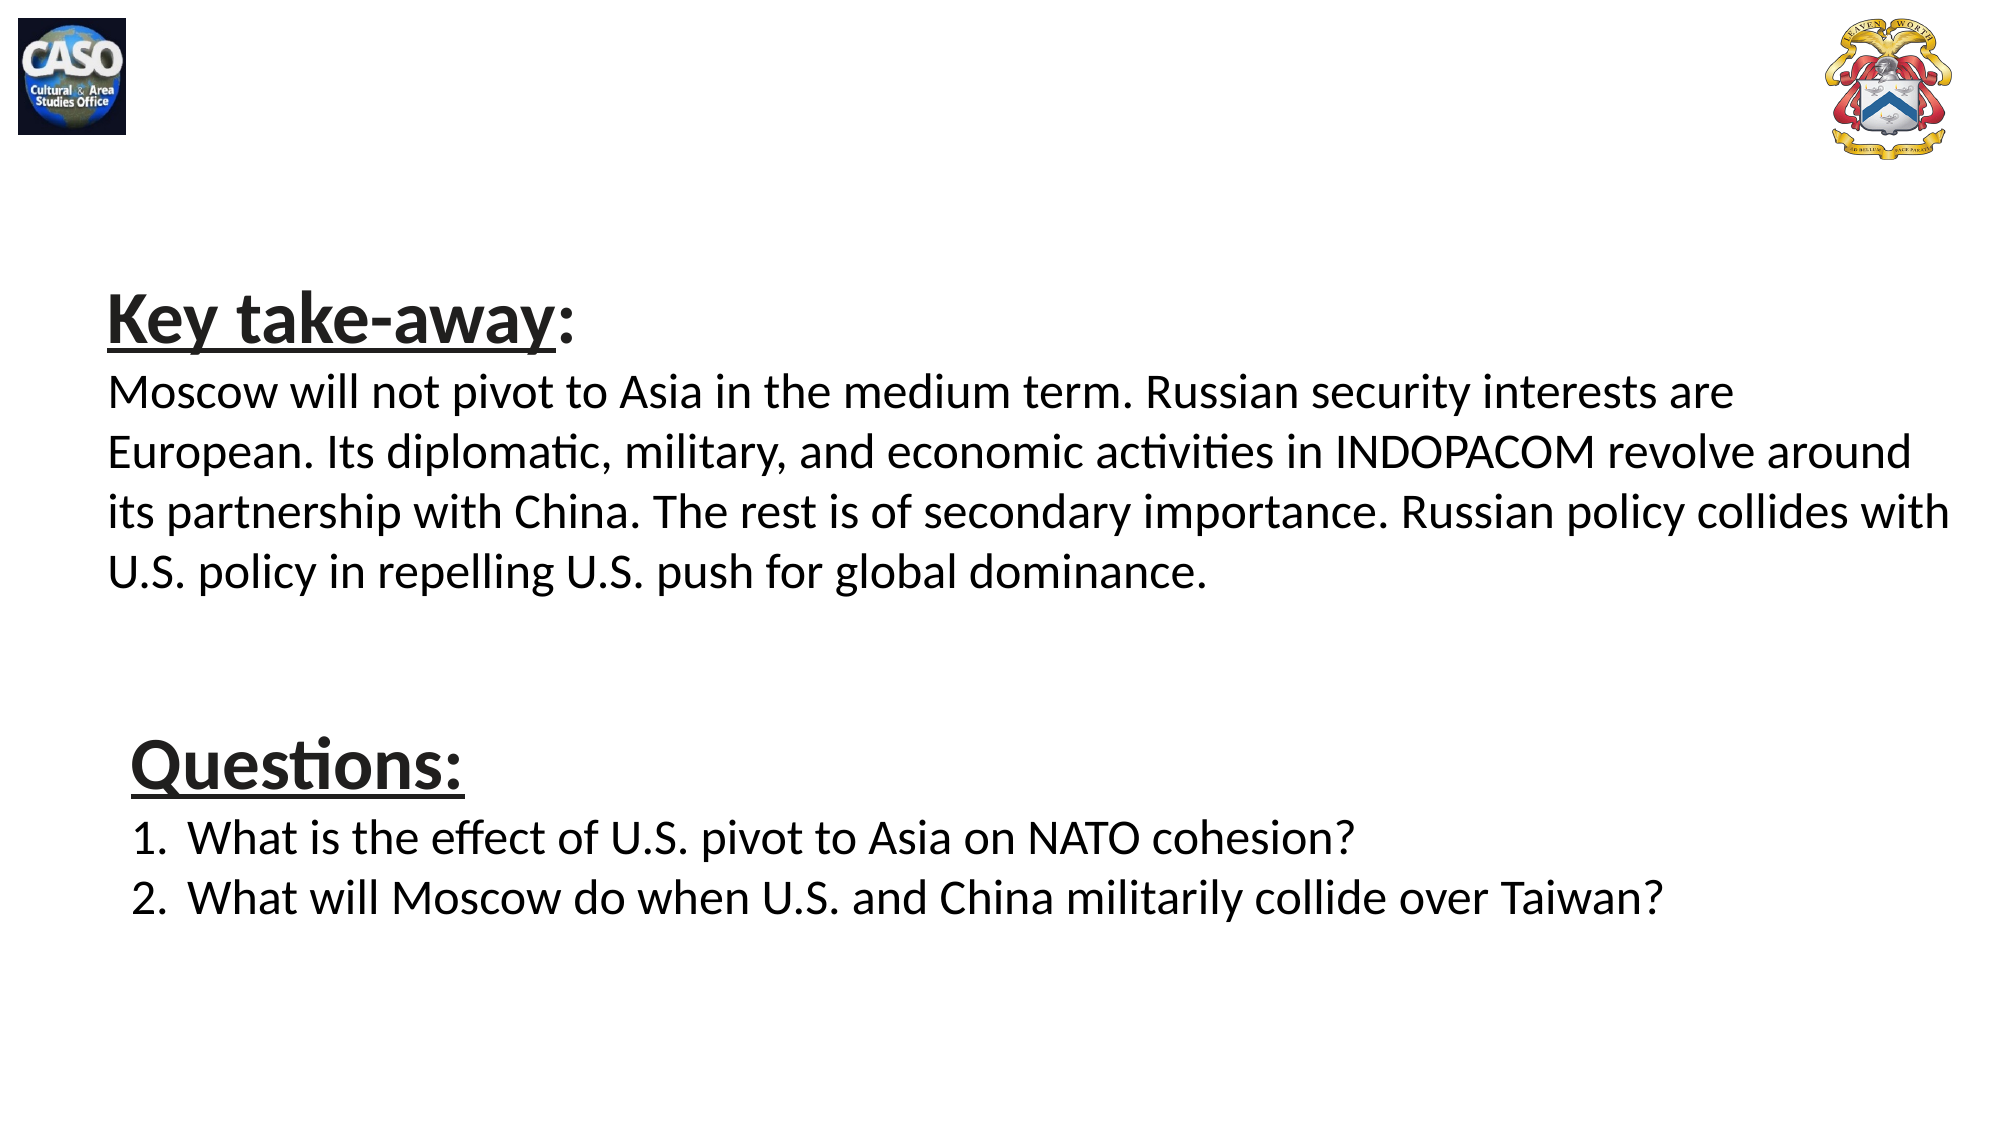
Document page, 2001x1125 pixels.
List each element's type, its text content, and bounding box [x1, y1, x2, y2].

picture [18, 18, 126, 135]
text_box Questions: What is the effect of U.S. pivot to Asia on NATO cohesion? What will Moscow do when U.S. and China militarily collide over Taiwan? [115, 706, 1944, 932]
picture [1824, 18, 1952, 160]
text_box Key take-away: Moscow will not pivot to Asia in the medium term. Russian security interests are European. Its diplomatic, military, and economic activities in INDOPACOM revolve around its partnership with China. The rest is of secondary importance. Russian policy collides with U.S. policy in repelling U.S. push for global dominance. [92, 260, 1968, 606]
